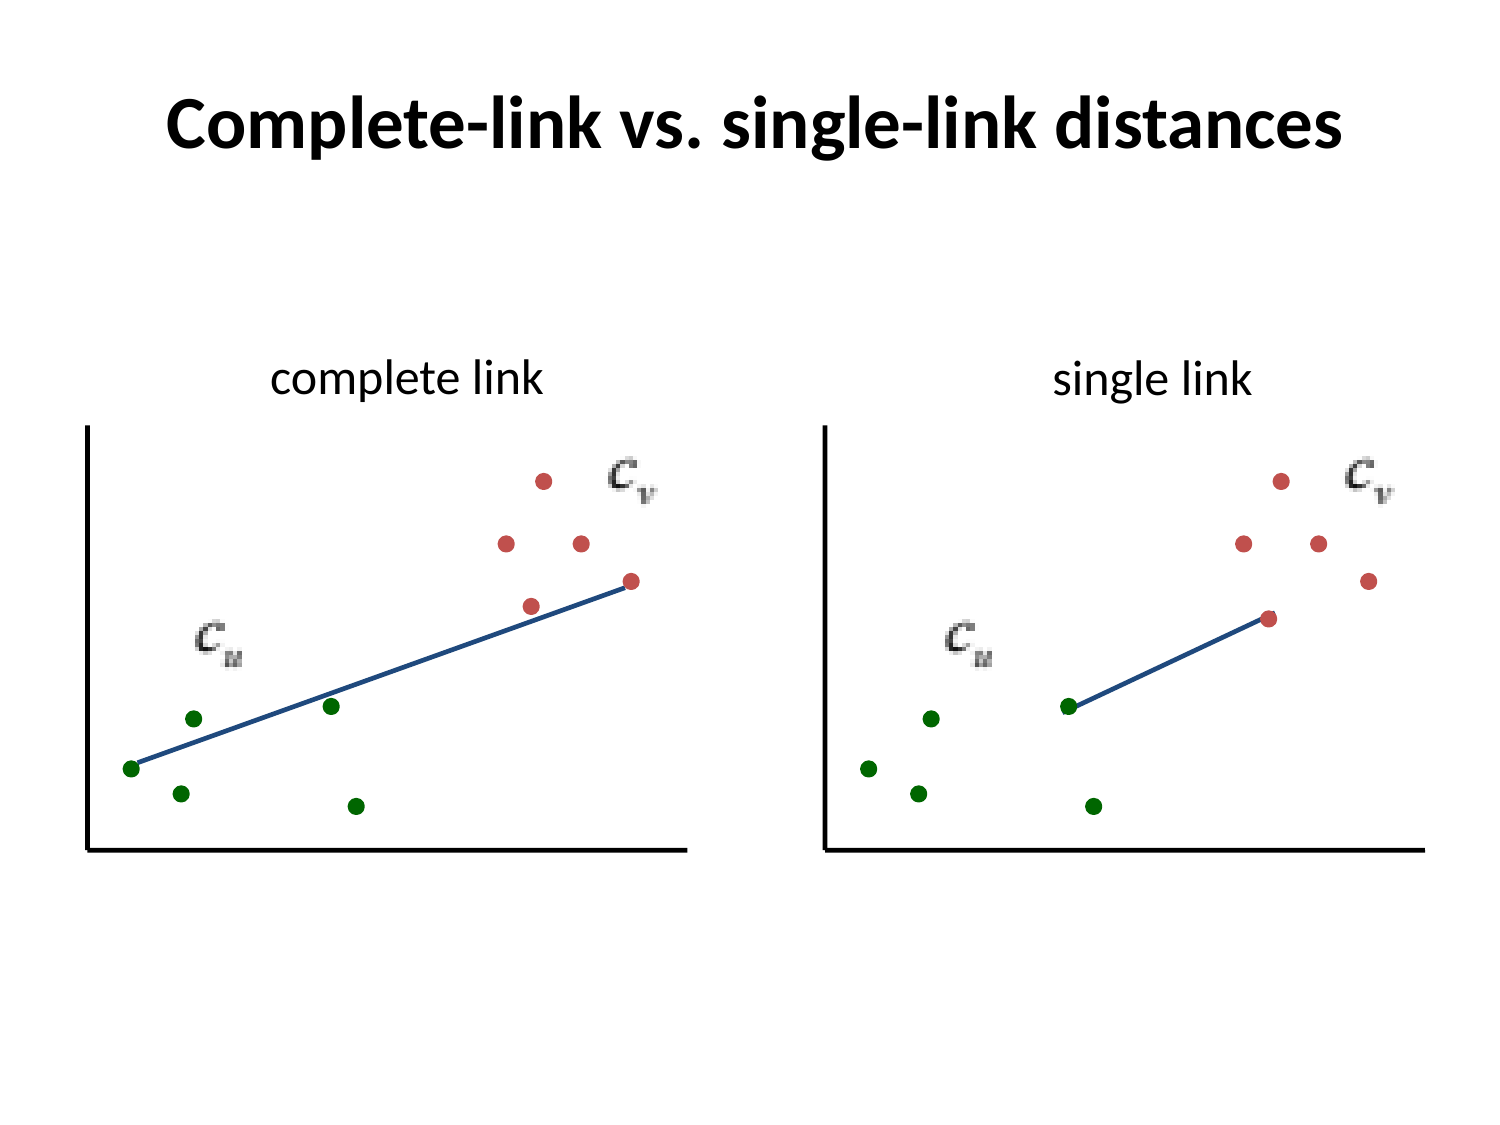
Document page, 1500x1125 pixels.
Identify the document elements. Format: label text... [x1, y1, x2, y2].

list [187, 587, 251, 676]
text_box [824, 337, 1426, 851]
text_box complete link [255, 337, 559, 413]
title Complete-link vs. single-link distances [24, 24, 1488, 213]
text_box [87, 424, 688, 851]
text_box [599, 424, 659, 513]
